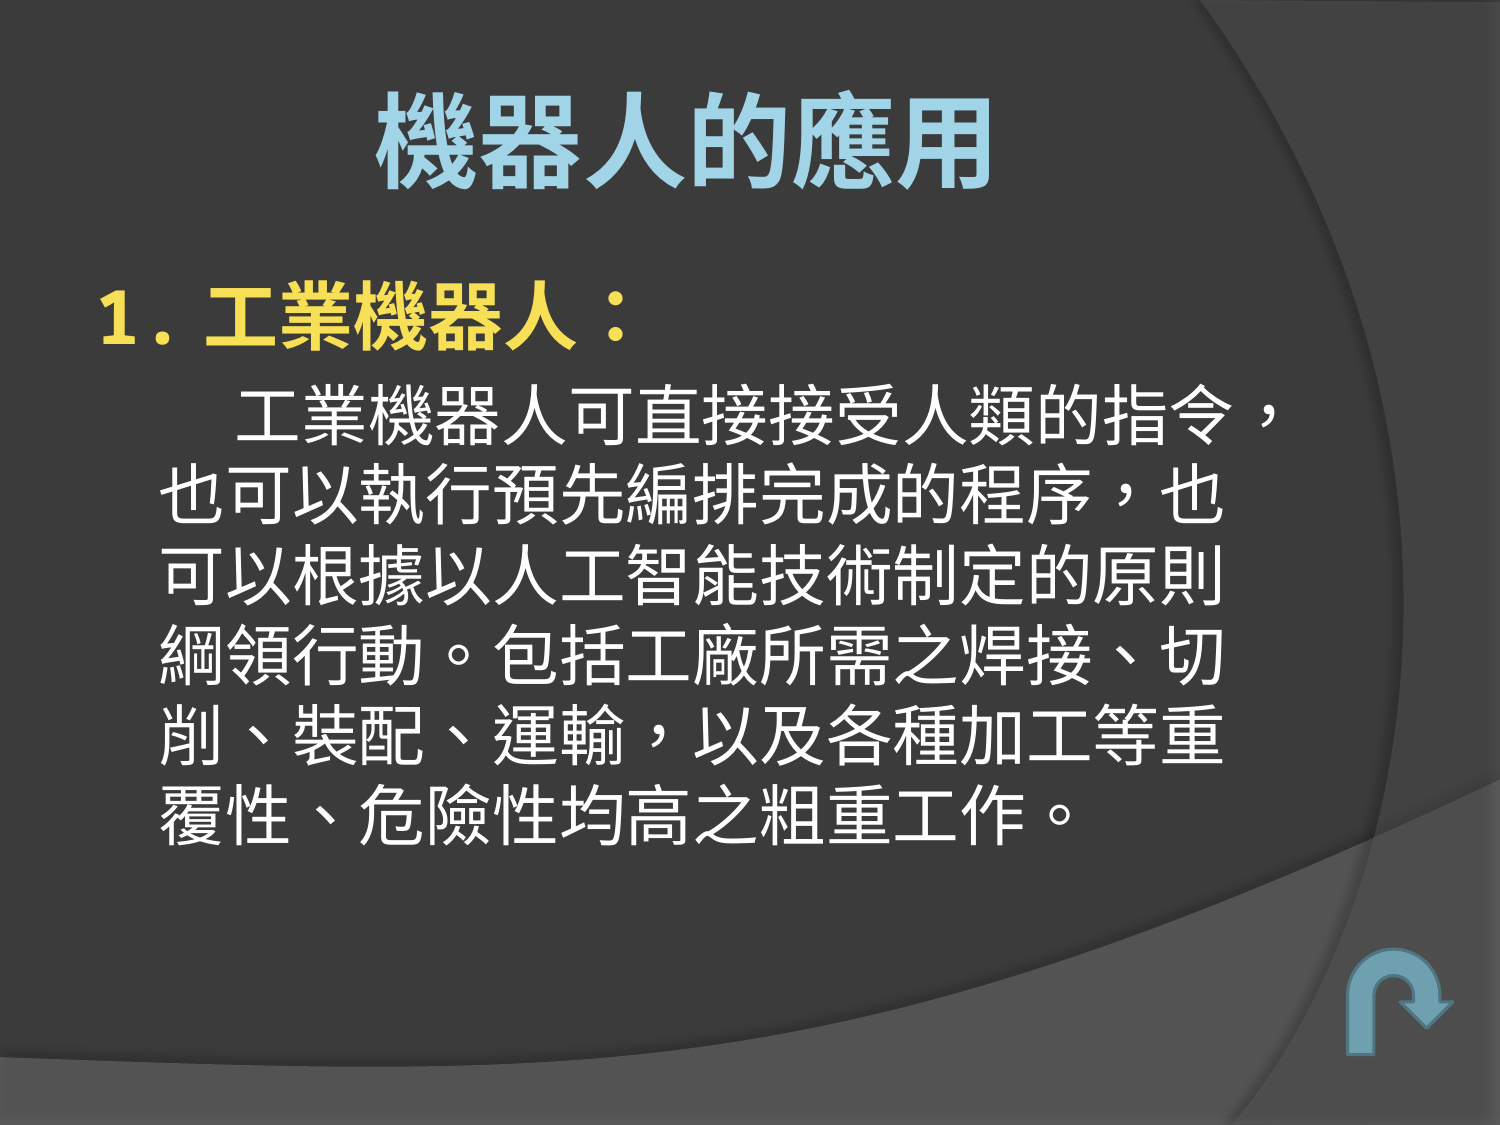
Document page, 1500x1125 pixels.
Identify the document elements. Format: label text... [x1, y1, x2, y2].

title 機器人的應用 [75, 45, 1300, 233]
list 1.工業機器人： 工業機器人可直接接受人類的指令，也可以執行預先編排完成的程序，也可以根據以人工智能技術制定的原則綱領行動。包括工廠所需之焊接、切削、裝配、運輸，以及各種加工等重覆性、危險性均高之粗重工作。 [75, 262, 1300, 1005]
text_box [1346, 947, 1455, 1057]
